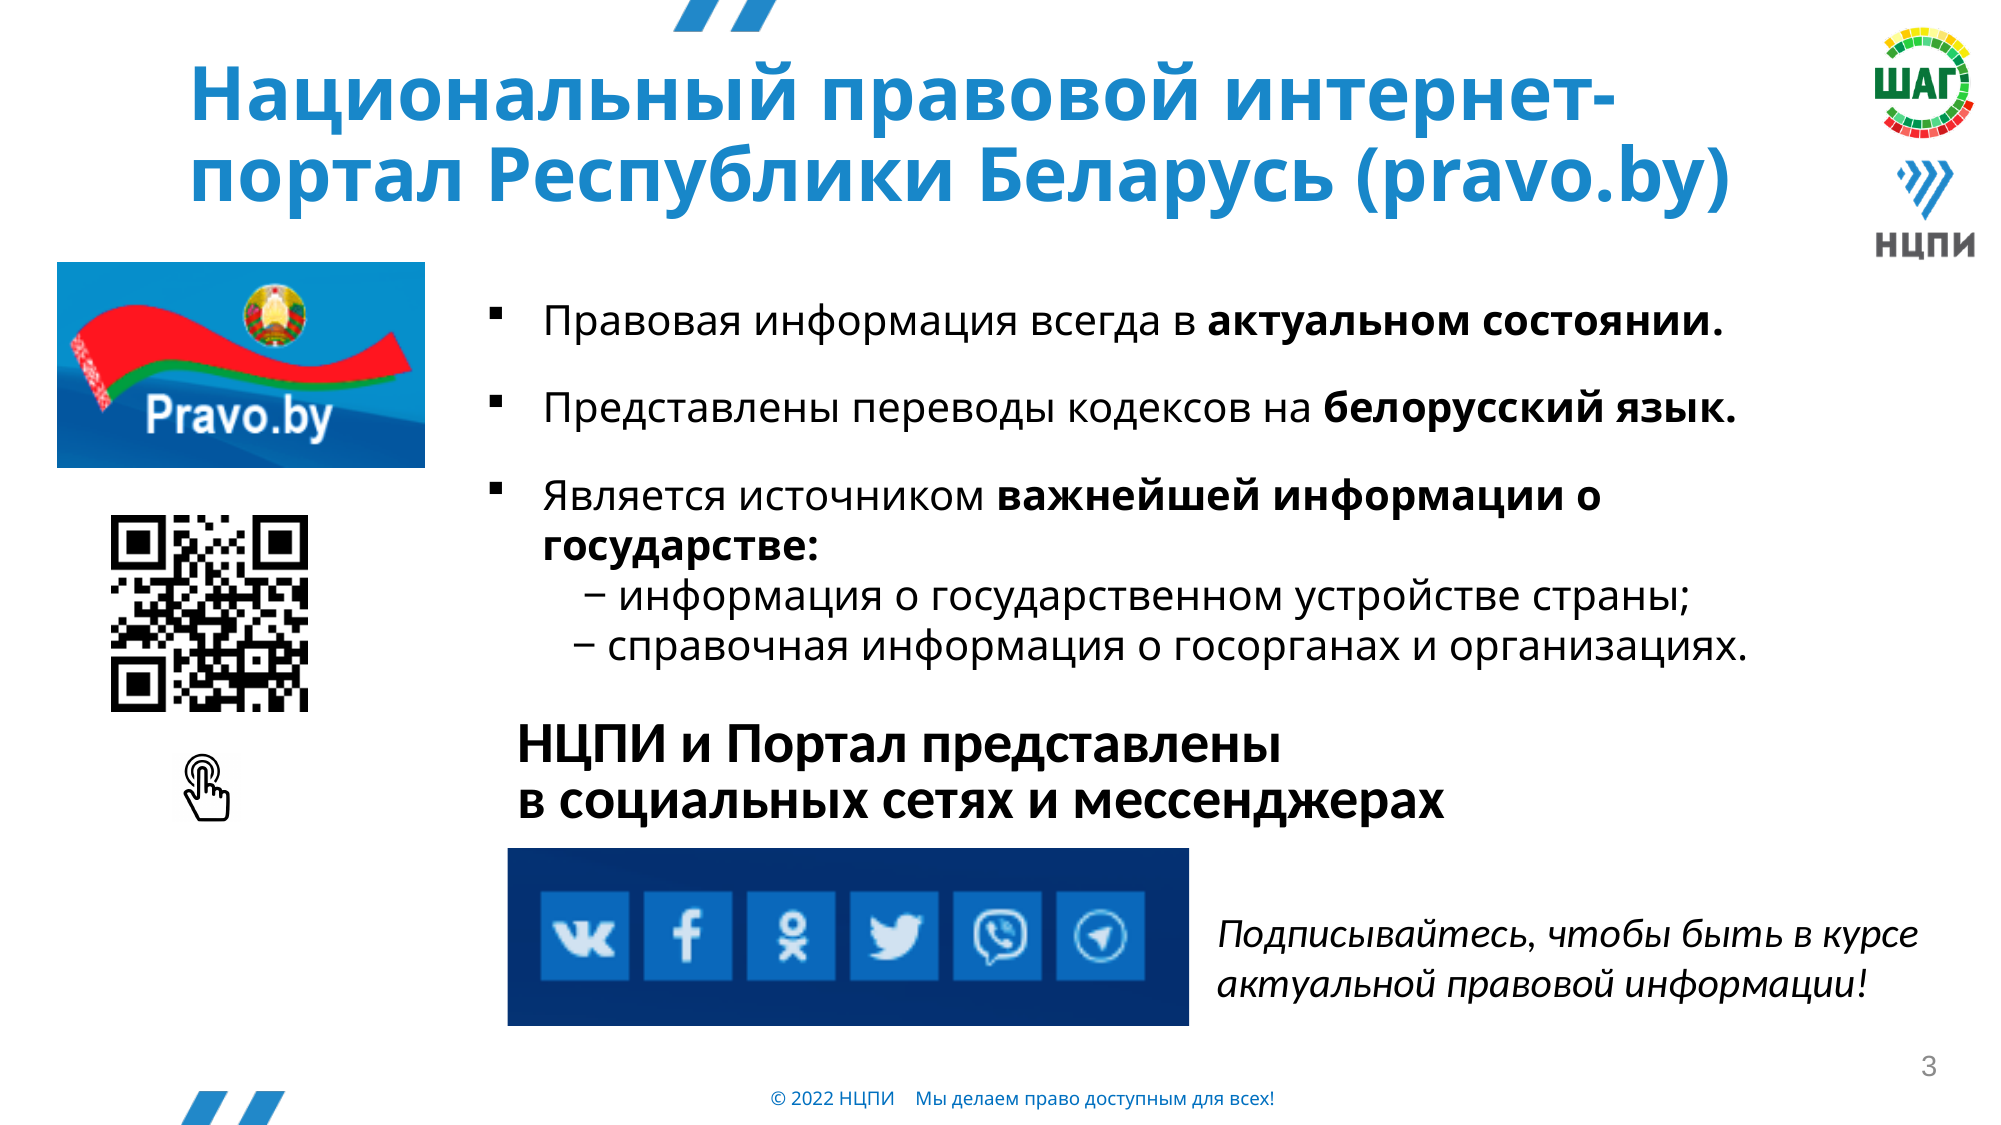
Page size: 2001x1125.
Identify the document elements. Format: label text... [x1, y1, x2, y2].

text_box Национальный правовой интернет-портал Республики Беларусь (pravo.by) [174, 48, 1826, 100]
text_box НЦПИ и Портал представлены в социальных сетях и мессенджерах [502, 710, 1948, 837]
picture [243, 284, 307, 348]
picture [1869, 153, 1981, 266]
slide_number 3 [1602, 1025, 1953, 1104]
picture [1875, 26, 1975, 139]
text_box Правовая информация всегда в актуальном состоянии. Представлены переводы кодексов на белорусский язык. Является источником важнейшей информации о государстве: ‒ информация о государственном устройстве страны; ‒ справочная информация о госорганах и организациях. [471, 286, 1875, 338]
picture [57, 100, 1190, 1125]
text_box Подписывайтесь, чтобы быть в курсе актуальной правовой информации! [1202, 898, 1953, 1013]
picture [180, 0, 791, 48]
